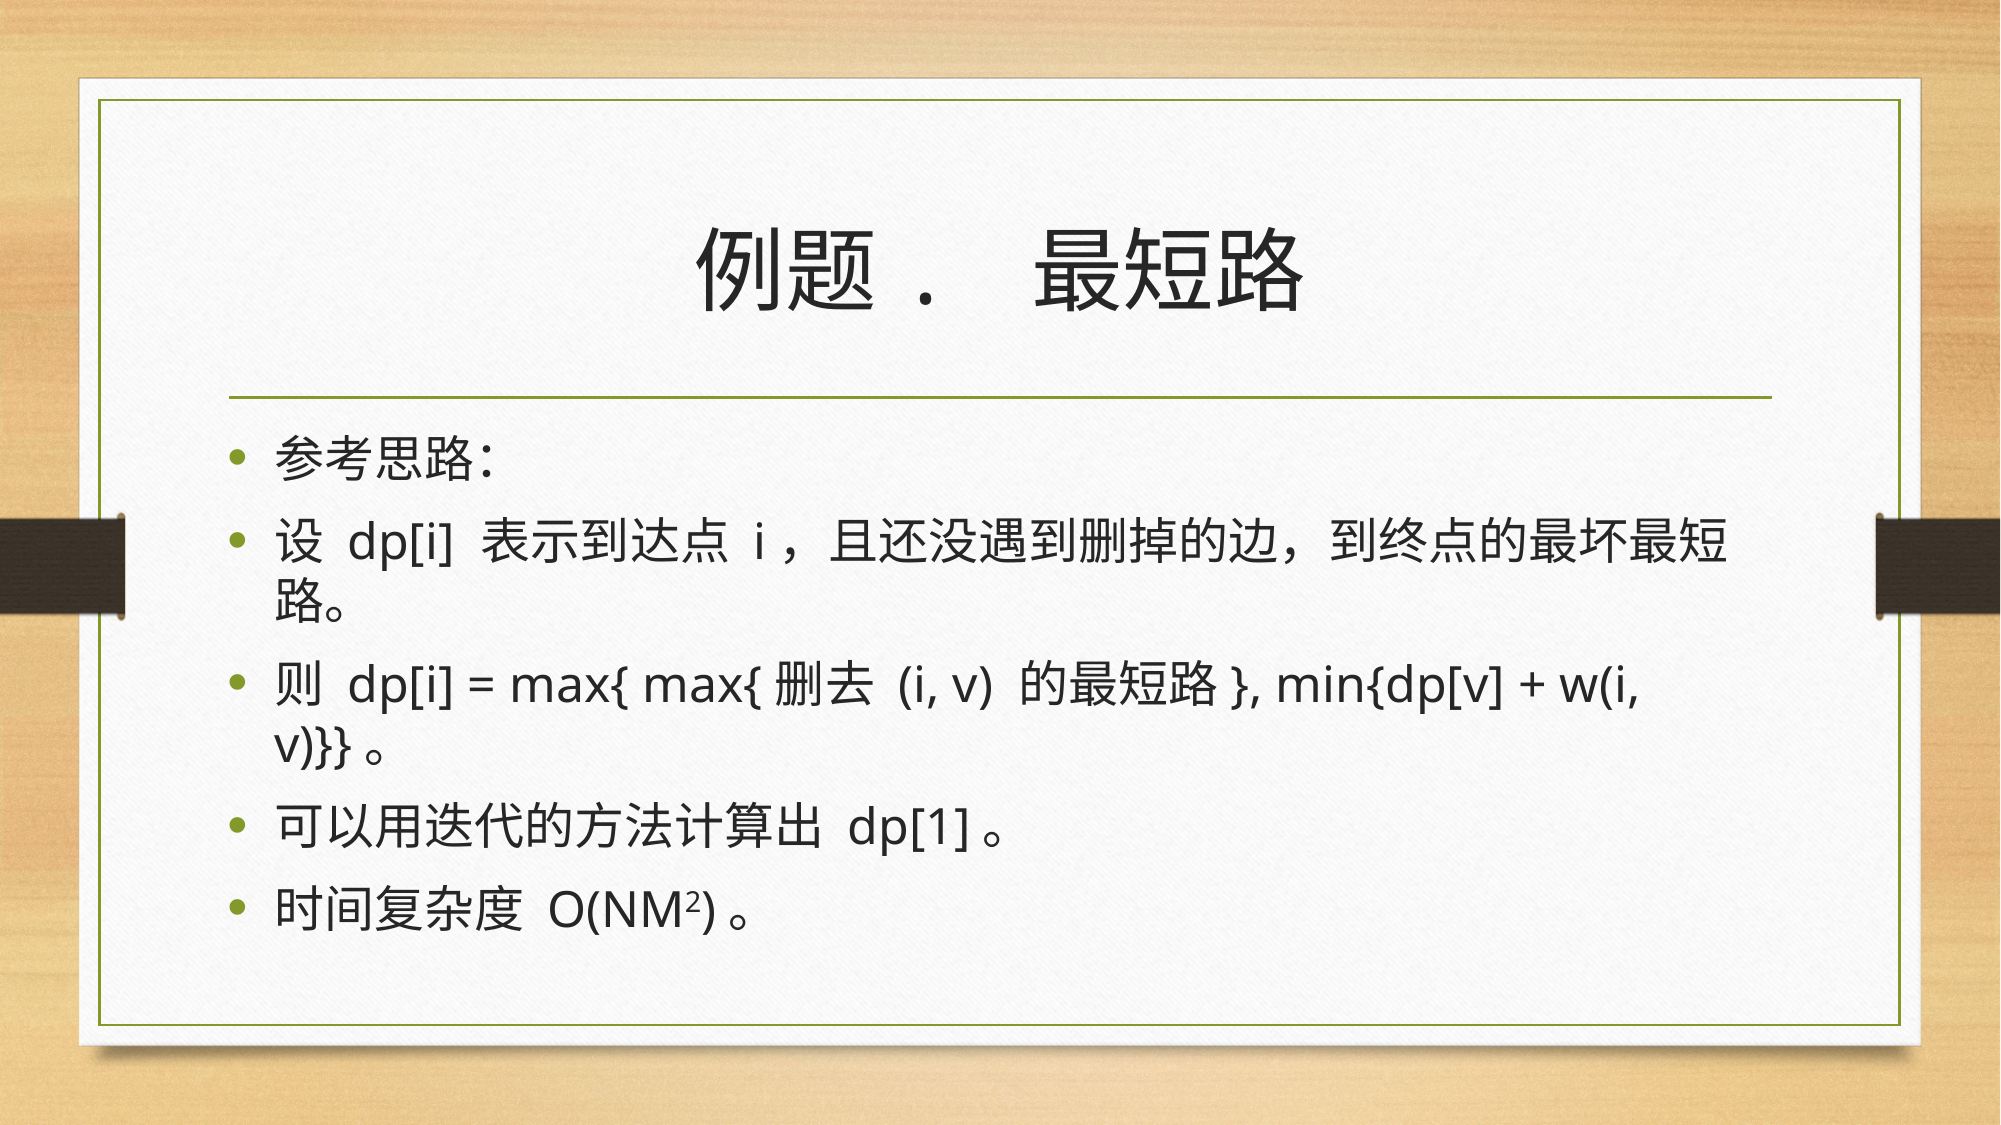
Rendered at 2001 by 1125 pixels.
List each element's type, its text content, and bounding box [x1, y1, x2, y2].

picture [0, 0, 2001, 1125]
title 例题. 最短路 [212, 161, 1788, 375]
list 参考思路： 设 dp[i] 表示到达点 i，且还没遇到删掉的边，到终点的最坏最短路。 则 dp[i] = max{ max{删去 (i, v) 的最短路}, min{dp[v] + w(i, v)}}。 可以用迭代的方法计算出 dp[1]。 时间复杂度 O(NM2)。 [212, 419, 1788, 964]
